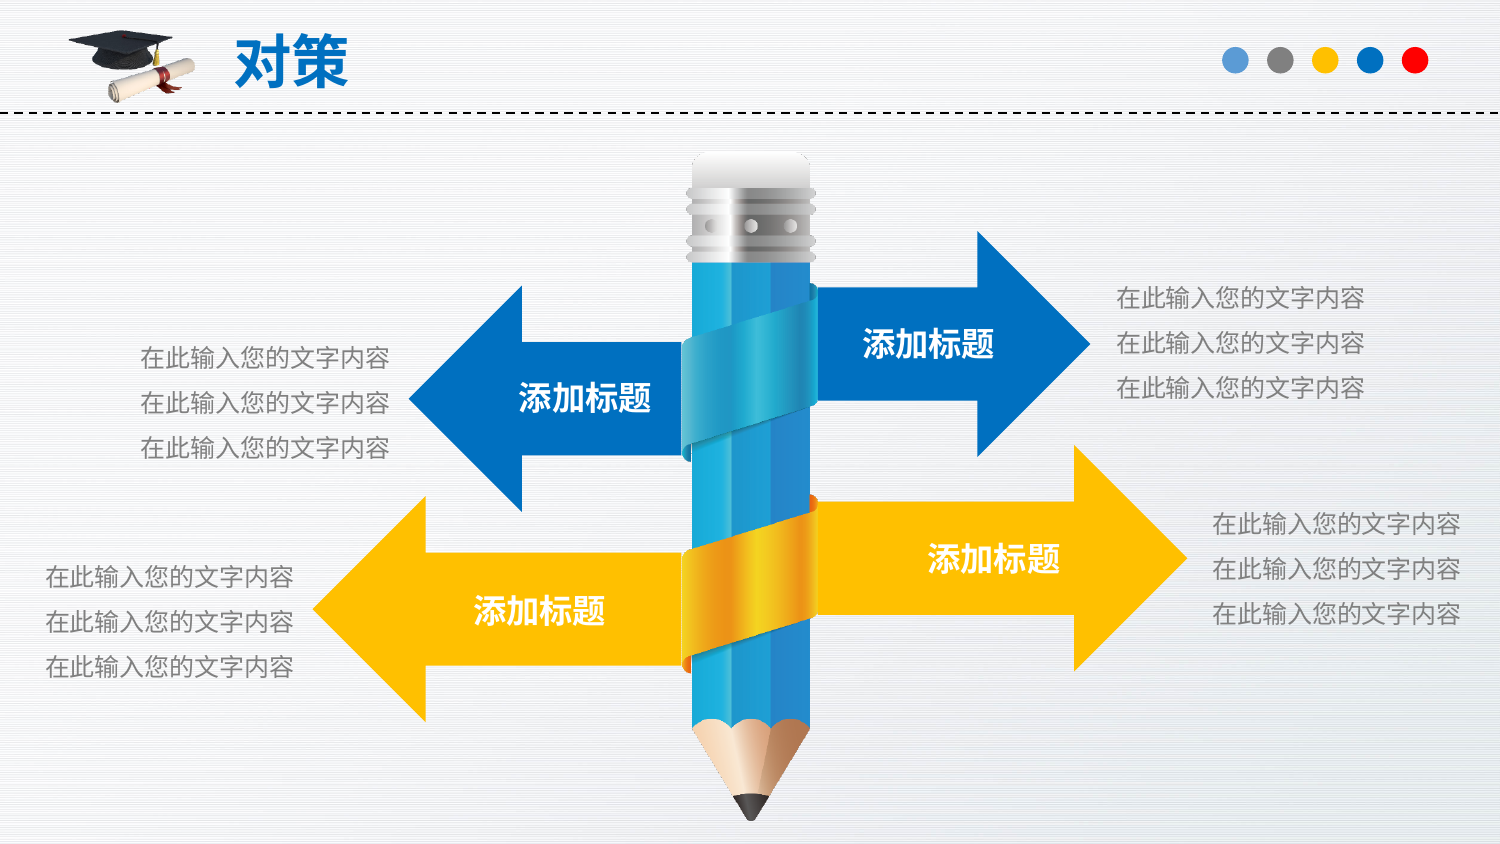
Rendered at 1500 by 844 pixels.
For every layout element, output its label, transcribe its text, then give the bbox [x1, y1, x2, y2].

text_box 在此输入您的文字内容在此输入您的文字内容在此输入您的文字内容 [1101, 260, 1384, 410]
text_box [1355, 45, 1385, 75]
text_box [1400, 45, 1430, 75]
text_box [1221, 45, 1250, 75]
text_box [817, 445, 1188, 672]
text_box 在此输入您的文字内容在此输入您的文字内容在此输入您的文字内容 [30, 539, 312, 689]
text_box 在此输入您的文字内容在此输入您的文字内容在此输入您的文字内容 [125, 320, 408, 470]
text_box [1266, 45, 1295, 75]
picture [0, 0, 1500, 844]
text_box 对策 [201, 17, 384, 102]
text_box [817, 230, 1091, 445]
text_box 在此输入您的文字内容在此输入您的文字内容在此输入您的文字内容 [1197, 486, 1480, 636]
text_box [312, 496, 682, 723]
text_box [408, 285, 682, 496]
text_box [1310, 45, 1340, 75]
